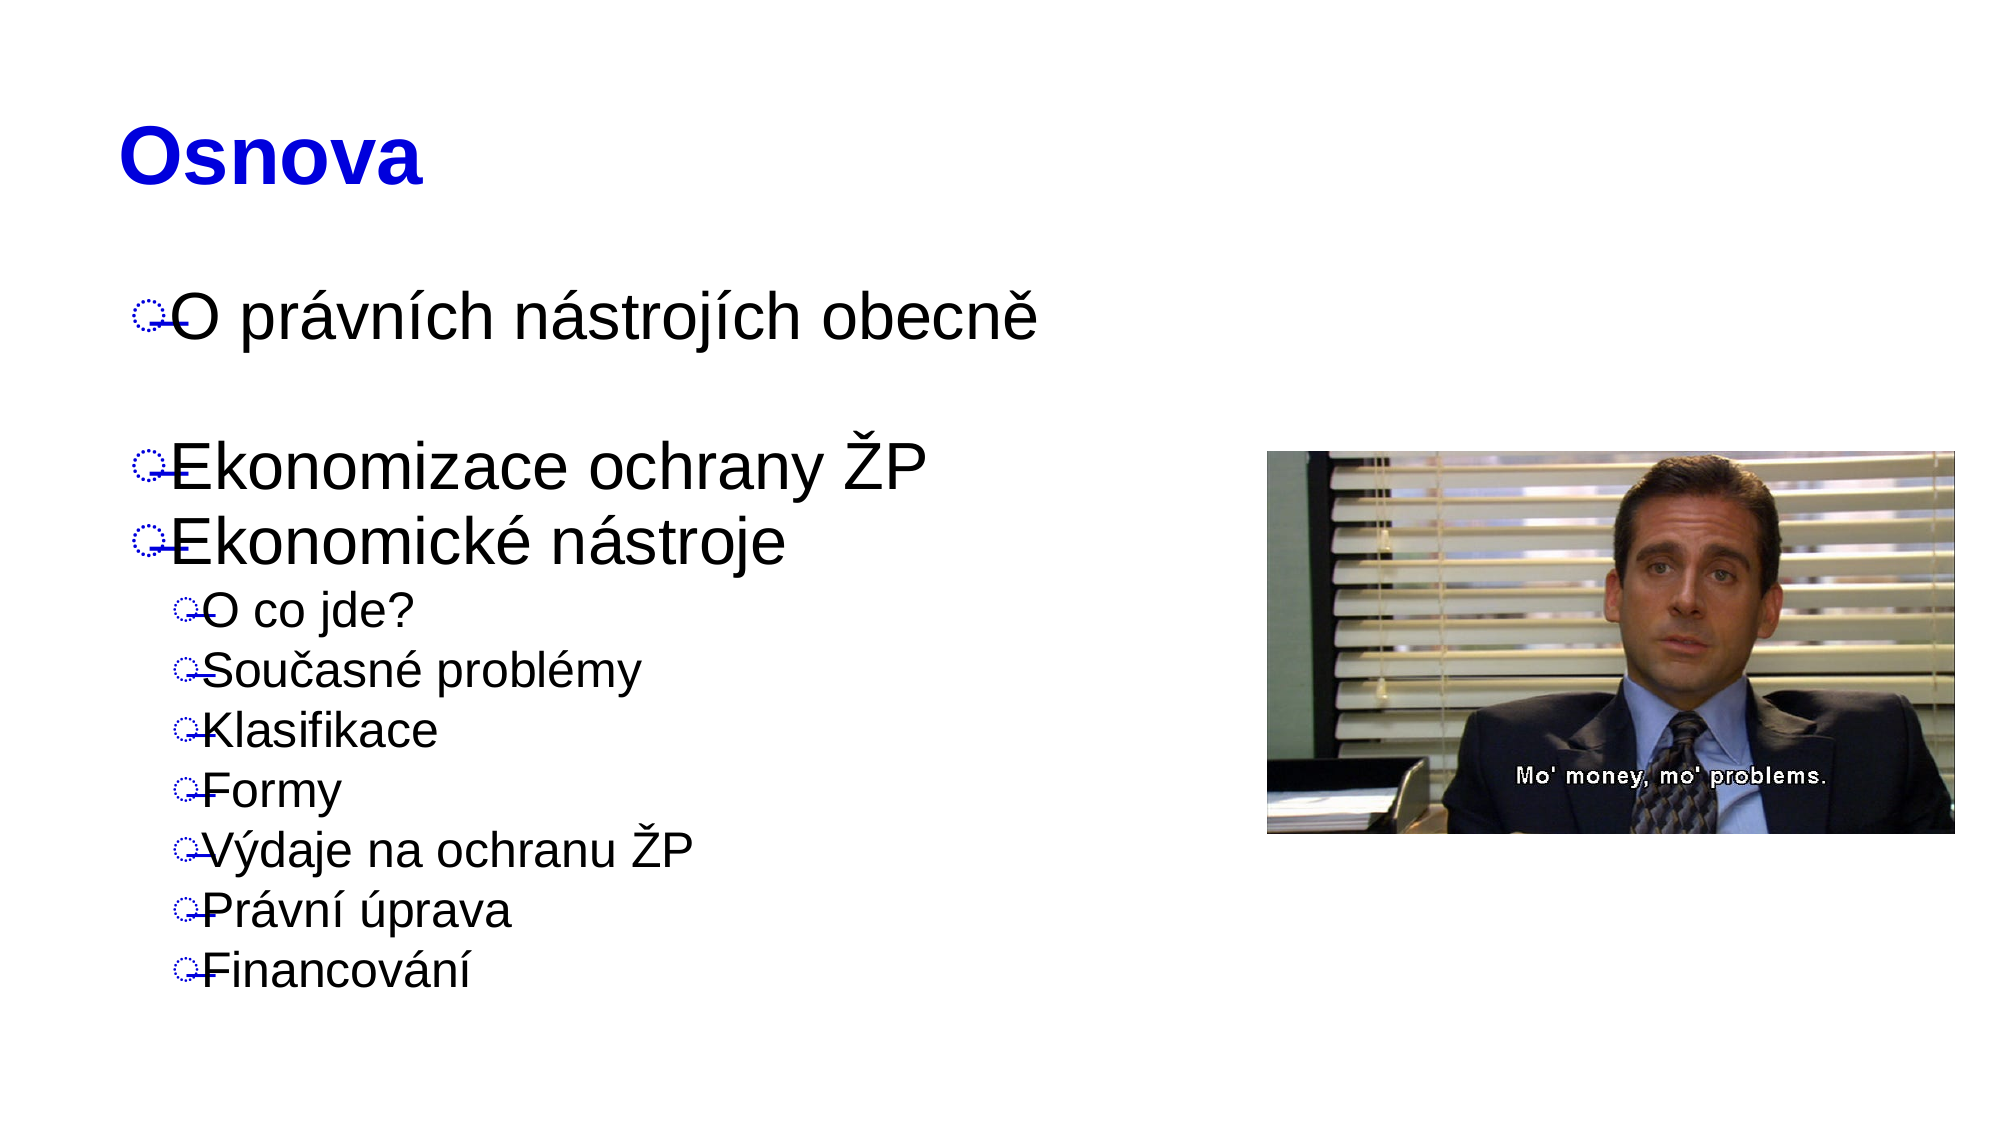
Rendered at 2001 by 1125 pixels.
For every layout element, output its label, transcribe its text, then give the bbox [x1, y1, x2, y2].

list O právních nástrojích obecně Ekonomizace ochrany ŽP Ekonomické nástroje O co jde? Současné problémy Klasifikace Formy Výdaje na ochranu ŽP Právní úprava Financování [118, 277, 1883, 1007]
picture [1267, 450, 1955, 834]
title Osnova [118, 118, 1883, 193]
